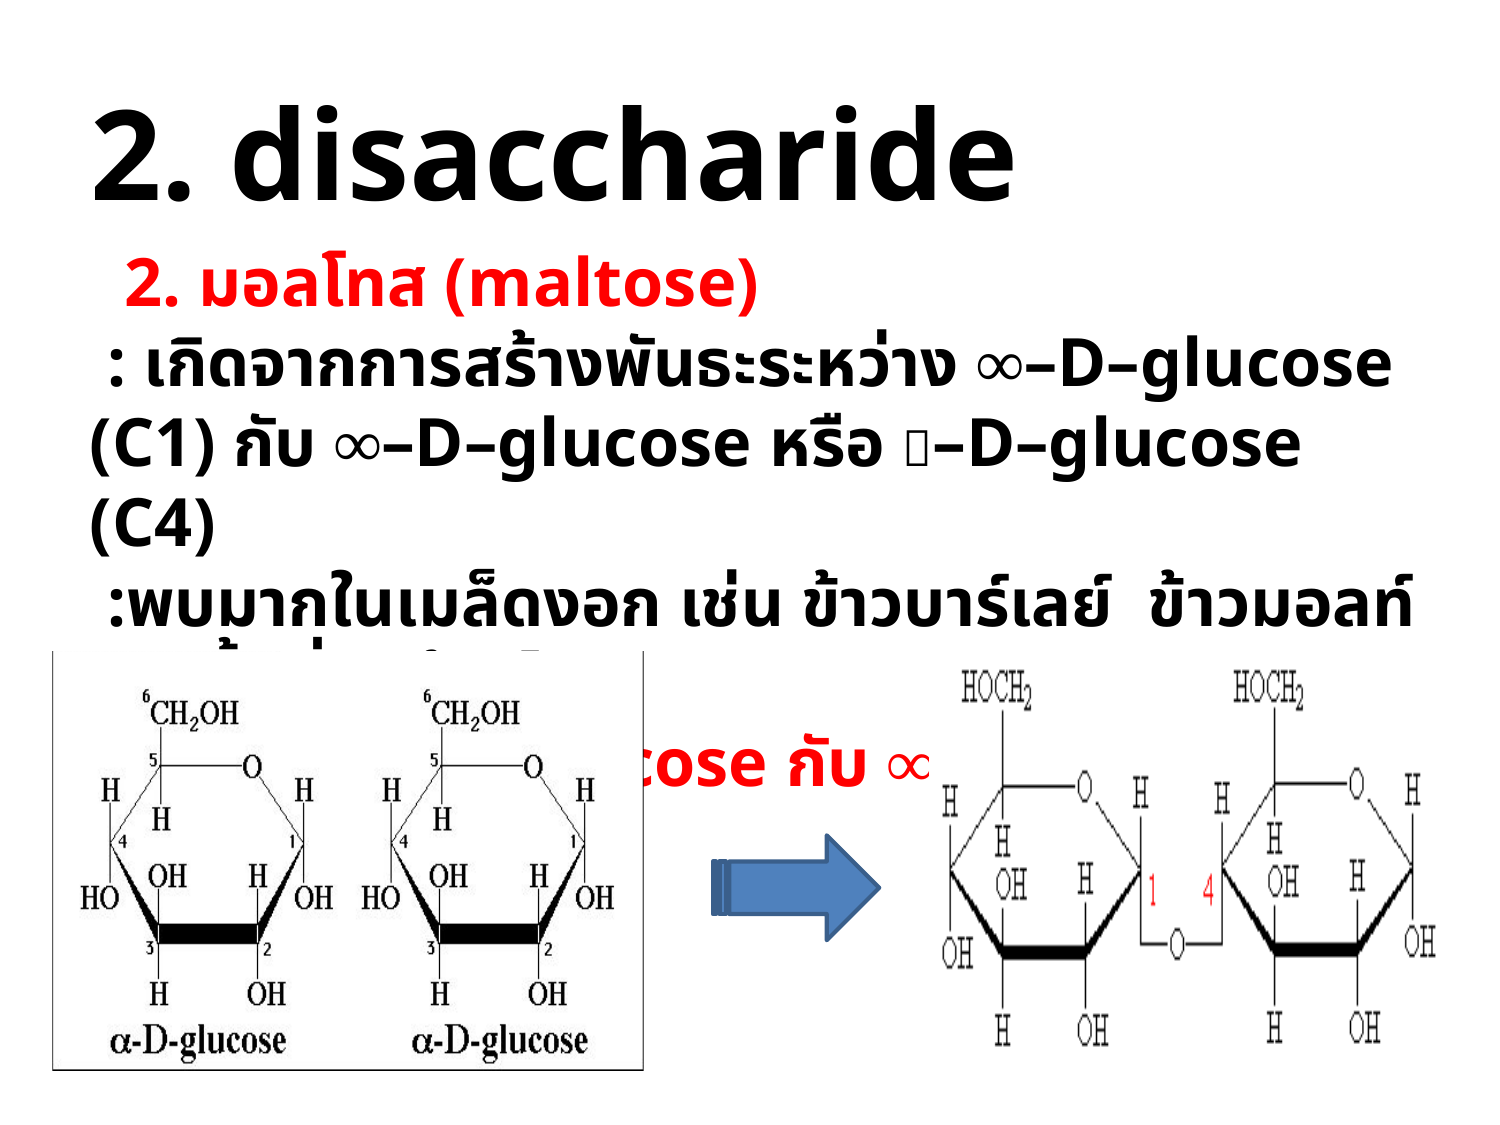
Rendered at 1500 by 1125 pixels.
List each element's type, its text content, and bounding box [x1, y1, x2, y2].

text_box [711, 833, 882, 943]
picture [928, 634, 1448, 1084]
picture [52, 651, 644, 1071]
text_box 2. มอลโทส (maltose) : เกิดจากการสร้างพันธะระหว่าง ∞–D–glucose (C1) กับ ∞–D–glucose หรือ –D–glucose (C4) :พบมากในเมล็ดงอก เช่น ข้าวบาร์เลย์ ข้าวมอลท์ และน้ำเชื่อมข้าวโพด ตัวอย่าง ∞–D–glucose กับ ∞–D–glucose [75, 232, 1459, 807]
title 2. disaccharide [75, 45, 1425, 233]
